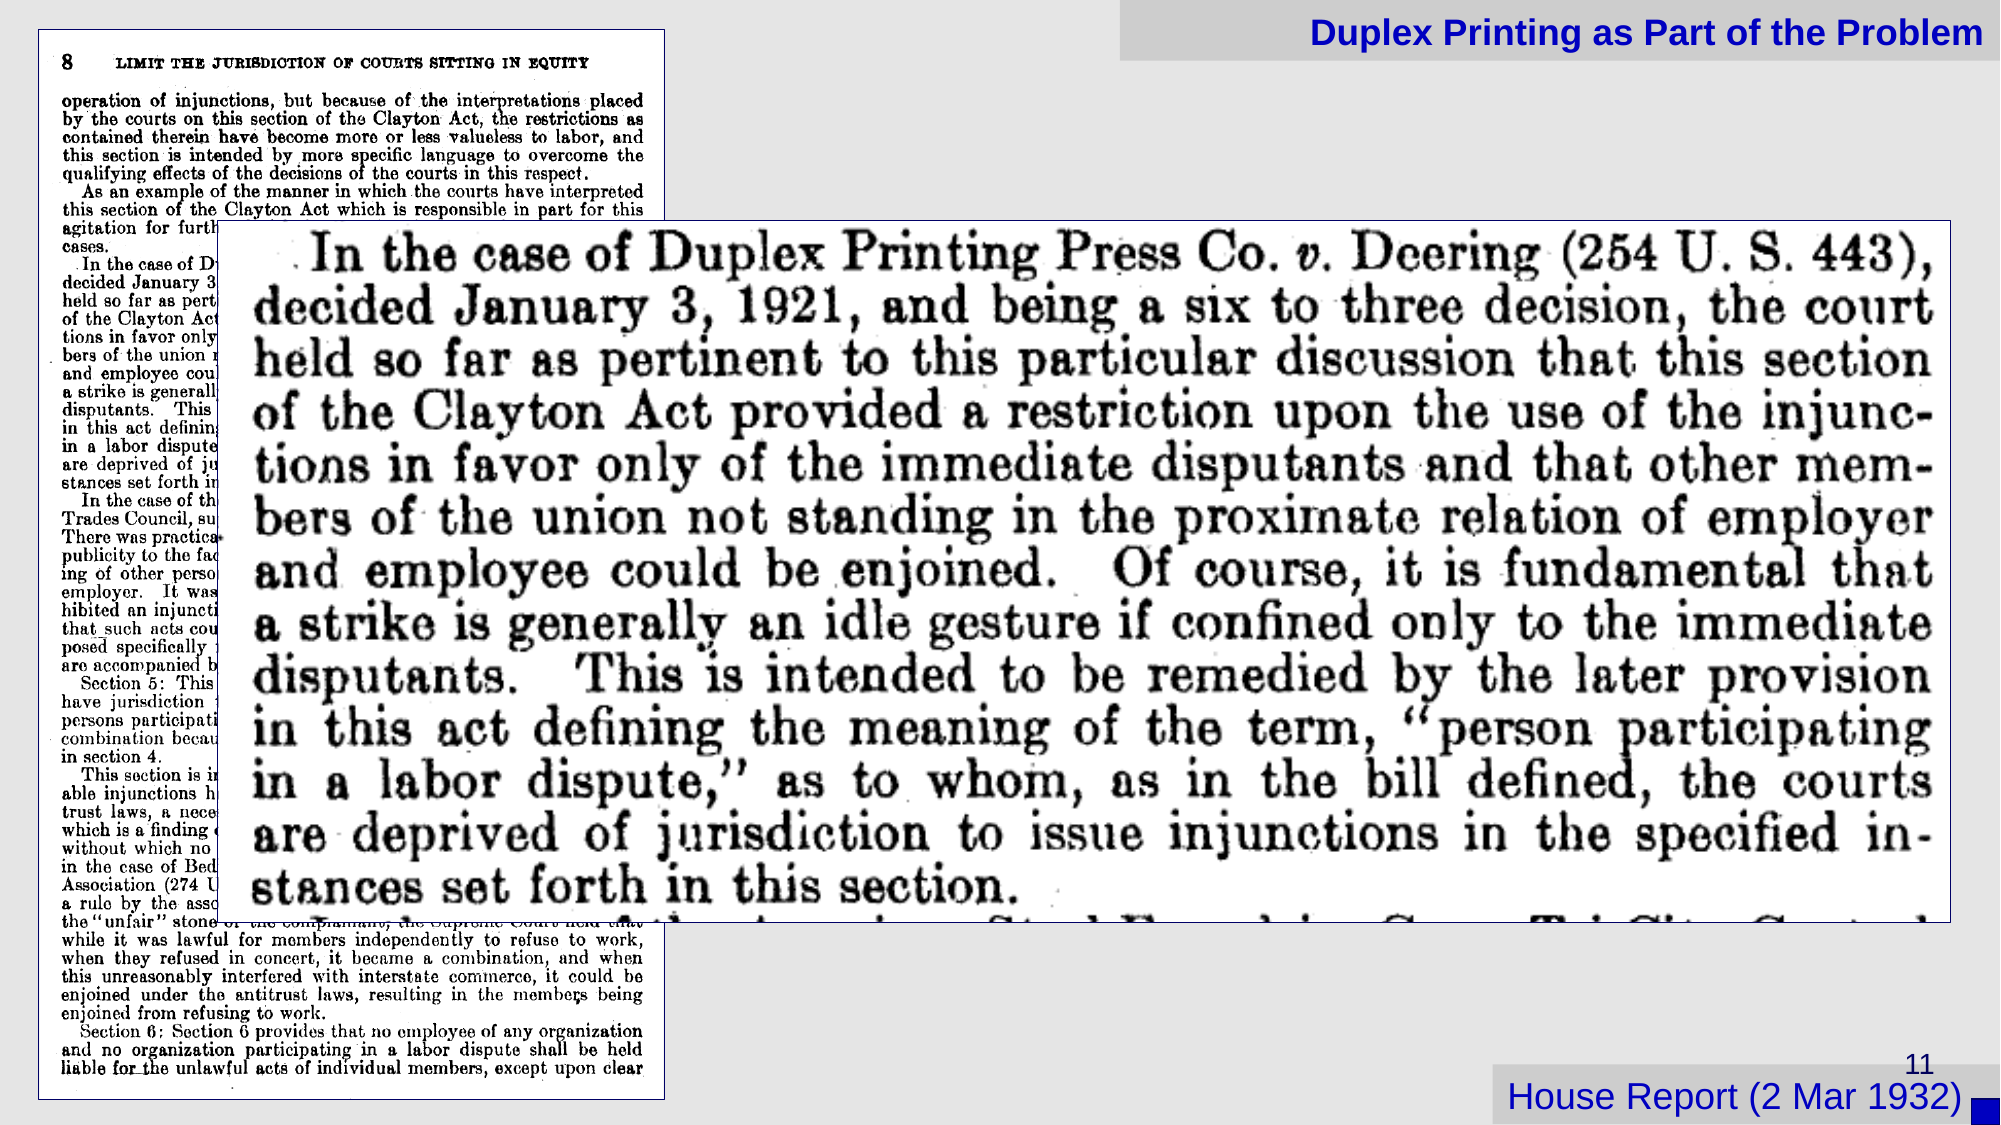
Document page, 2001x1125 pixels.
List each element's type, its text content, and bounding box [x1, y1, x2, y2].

text_box House Report (2 Mar 1932) [1492, 1064, 2000, 1125]
picture [38, 29, 1951, 1100]
title Duplex Printing as Part of the Problem [1119, 0, 2000, 61]
slide_number 11 [1533, 1024, 1951, 1064]
text_box [1971, 1099, 2000, 1125]
